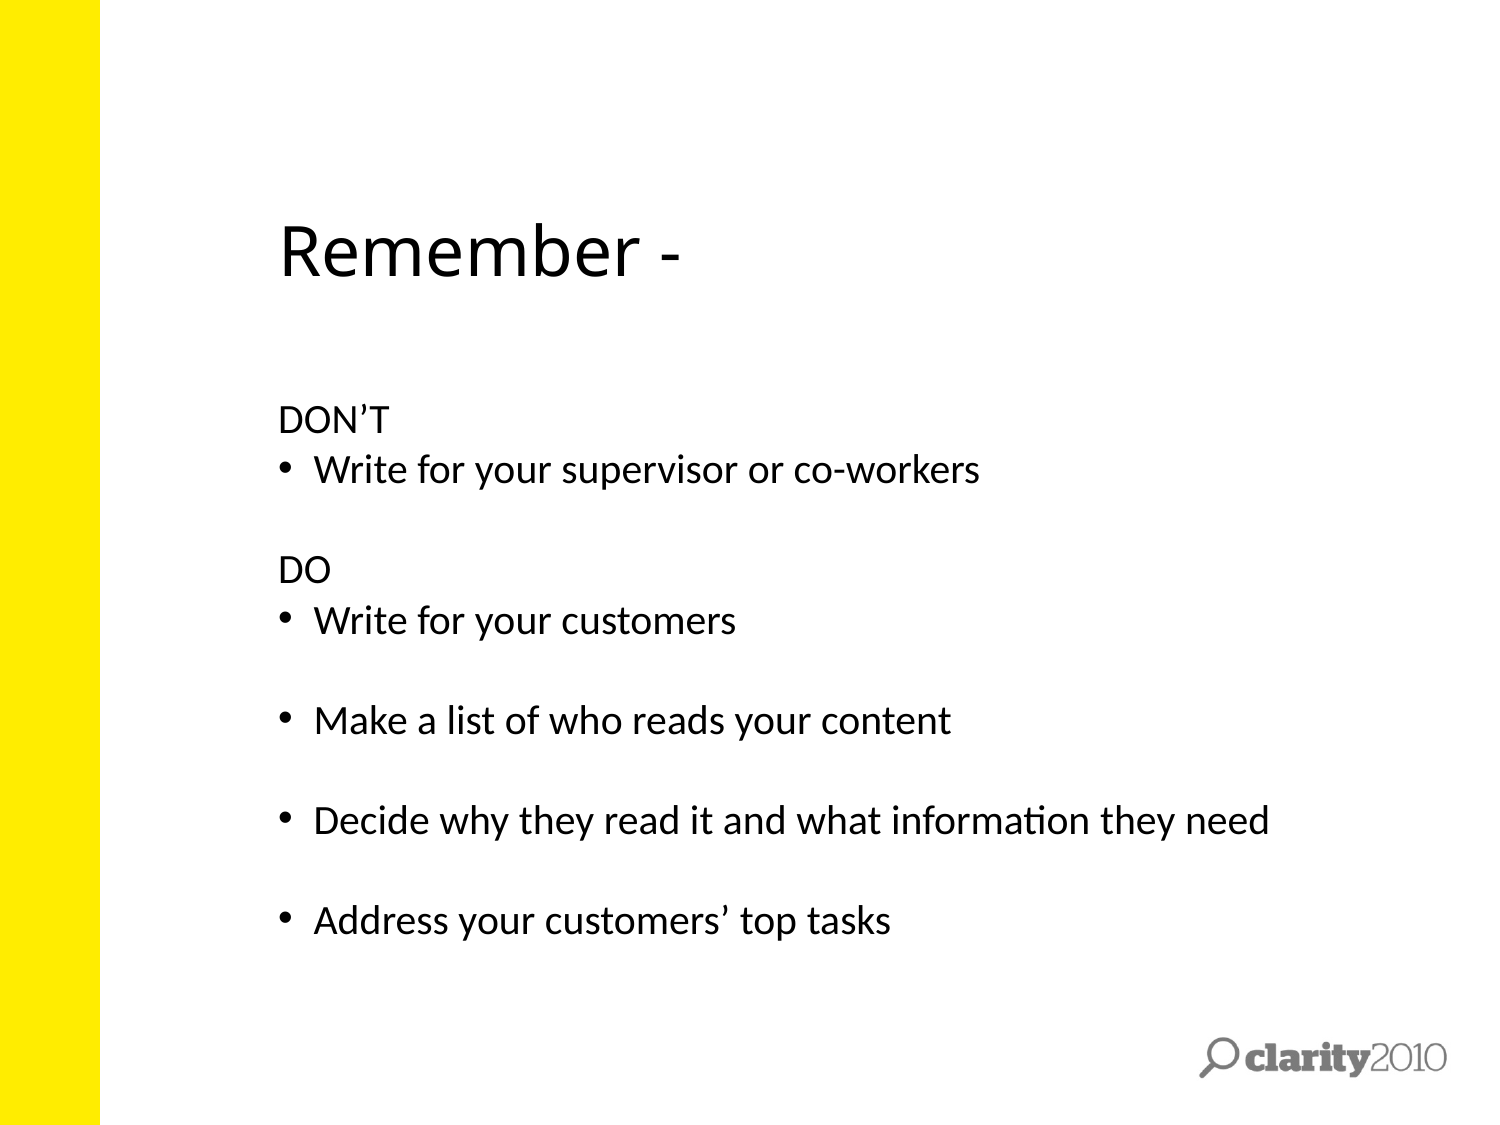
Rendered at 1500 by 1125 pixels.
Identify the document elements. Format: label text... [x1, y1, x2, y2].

text_box DON’T Write for your supervisor or co-workers DO Write for your customers Make a list of who reads your content Decide why they read it and what information they need Address your customers’ top tasks [263, 384, 1425, 950]
title Remember - [263, 199, 1425, 299]
picture [1196, 1033, 1451, 1083]
